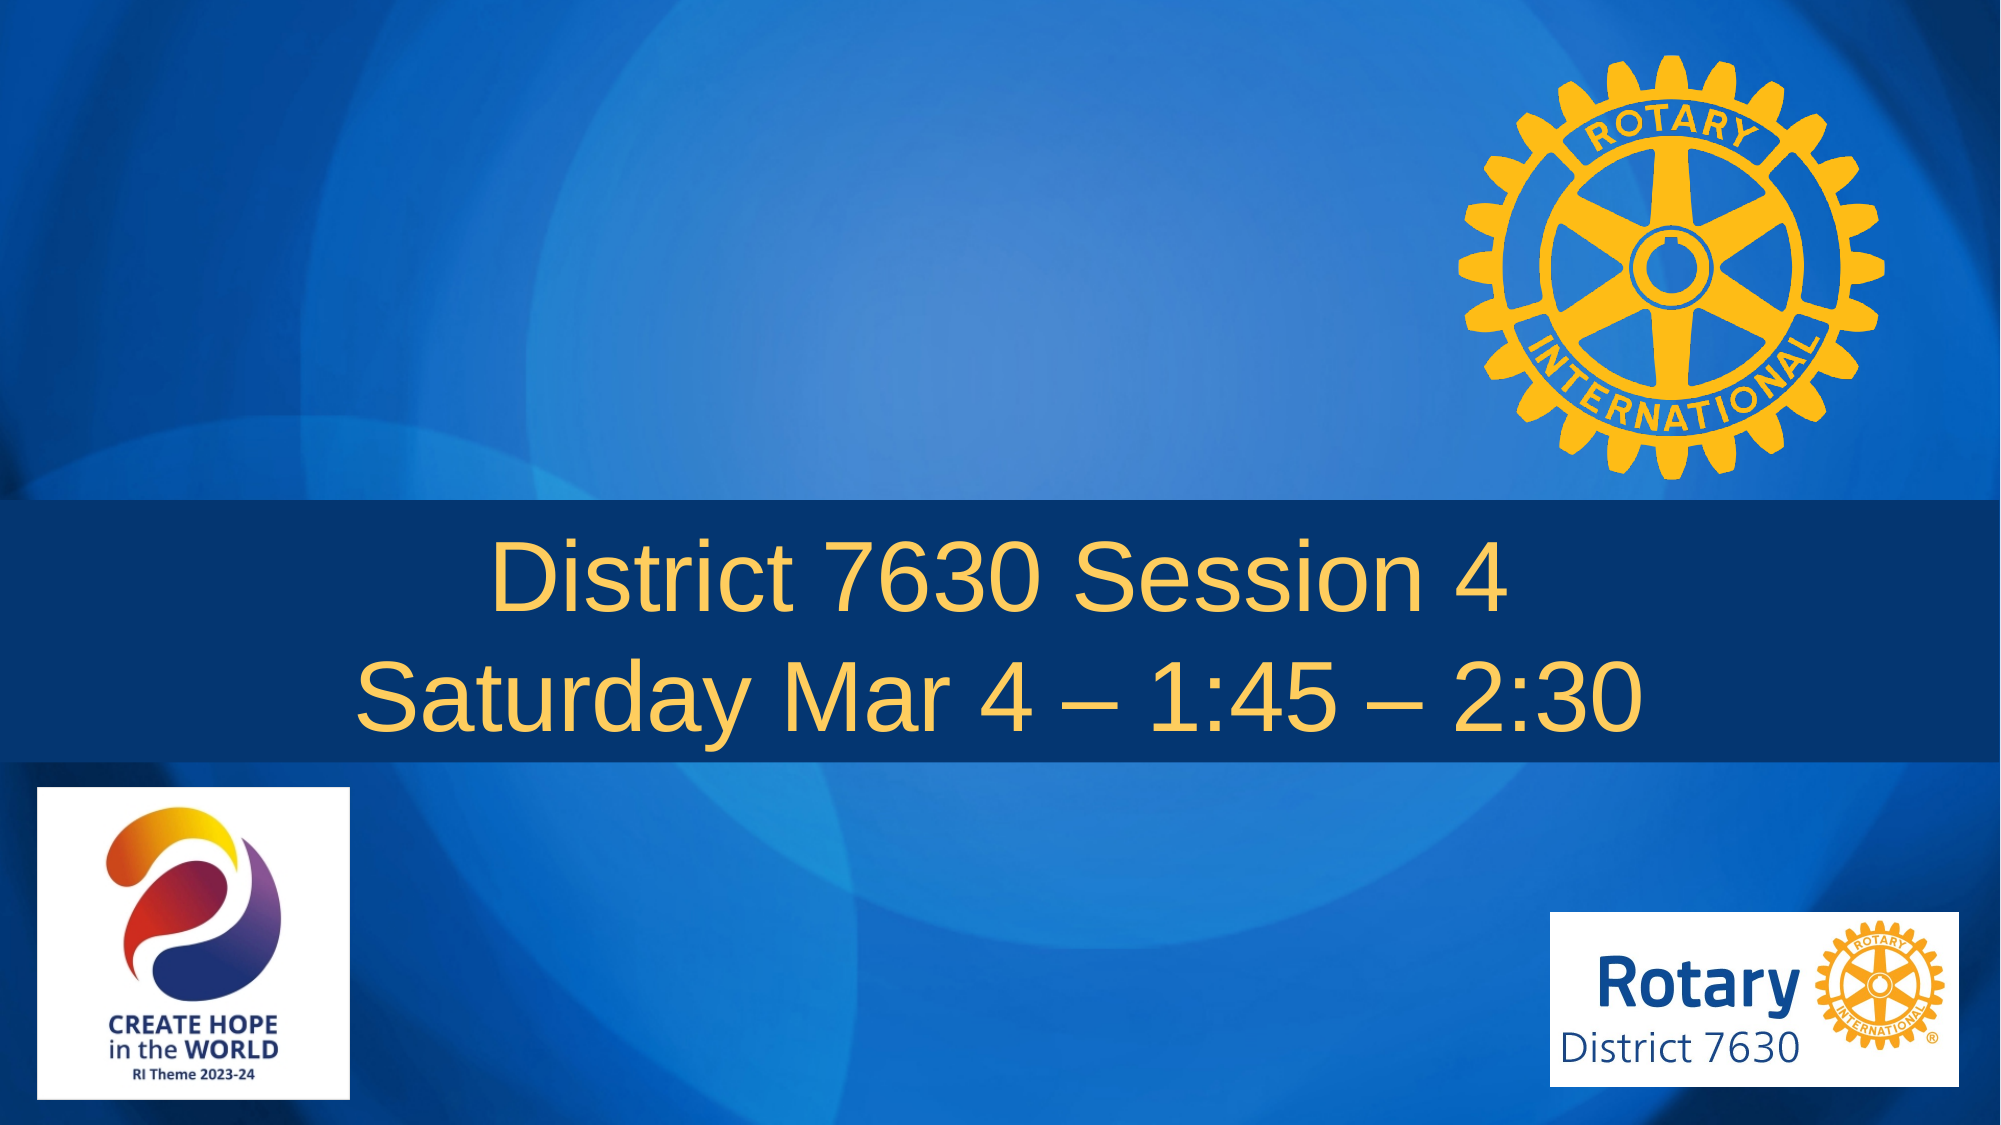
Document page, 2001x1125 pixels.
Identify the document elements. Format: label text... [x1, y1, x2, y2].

picture [0, 0, 2001, 1125]
text_box District 7630 Session 4 Saturday Mar 4 – 1:45 – 2:30 [0, 500, 2000, 763]
